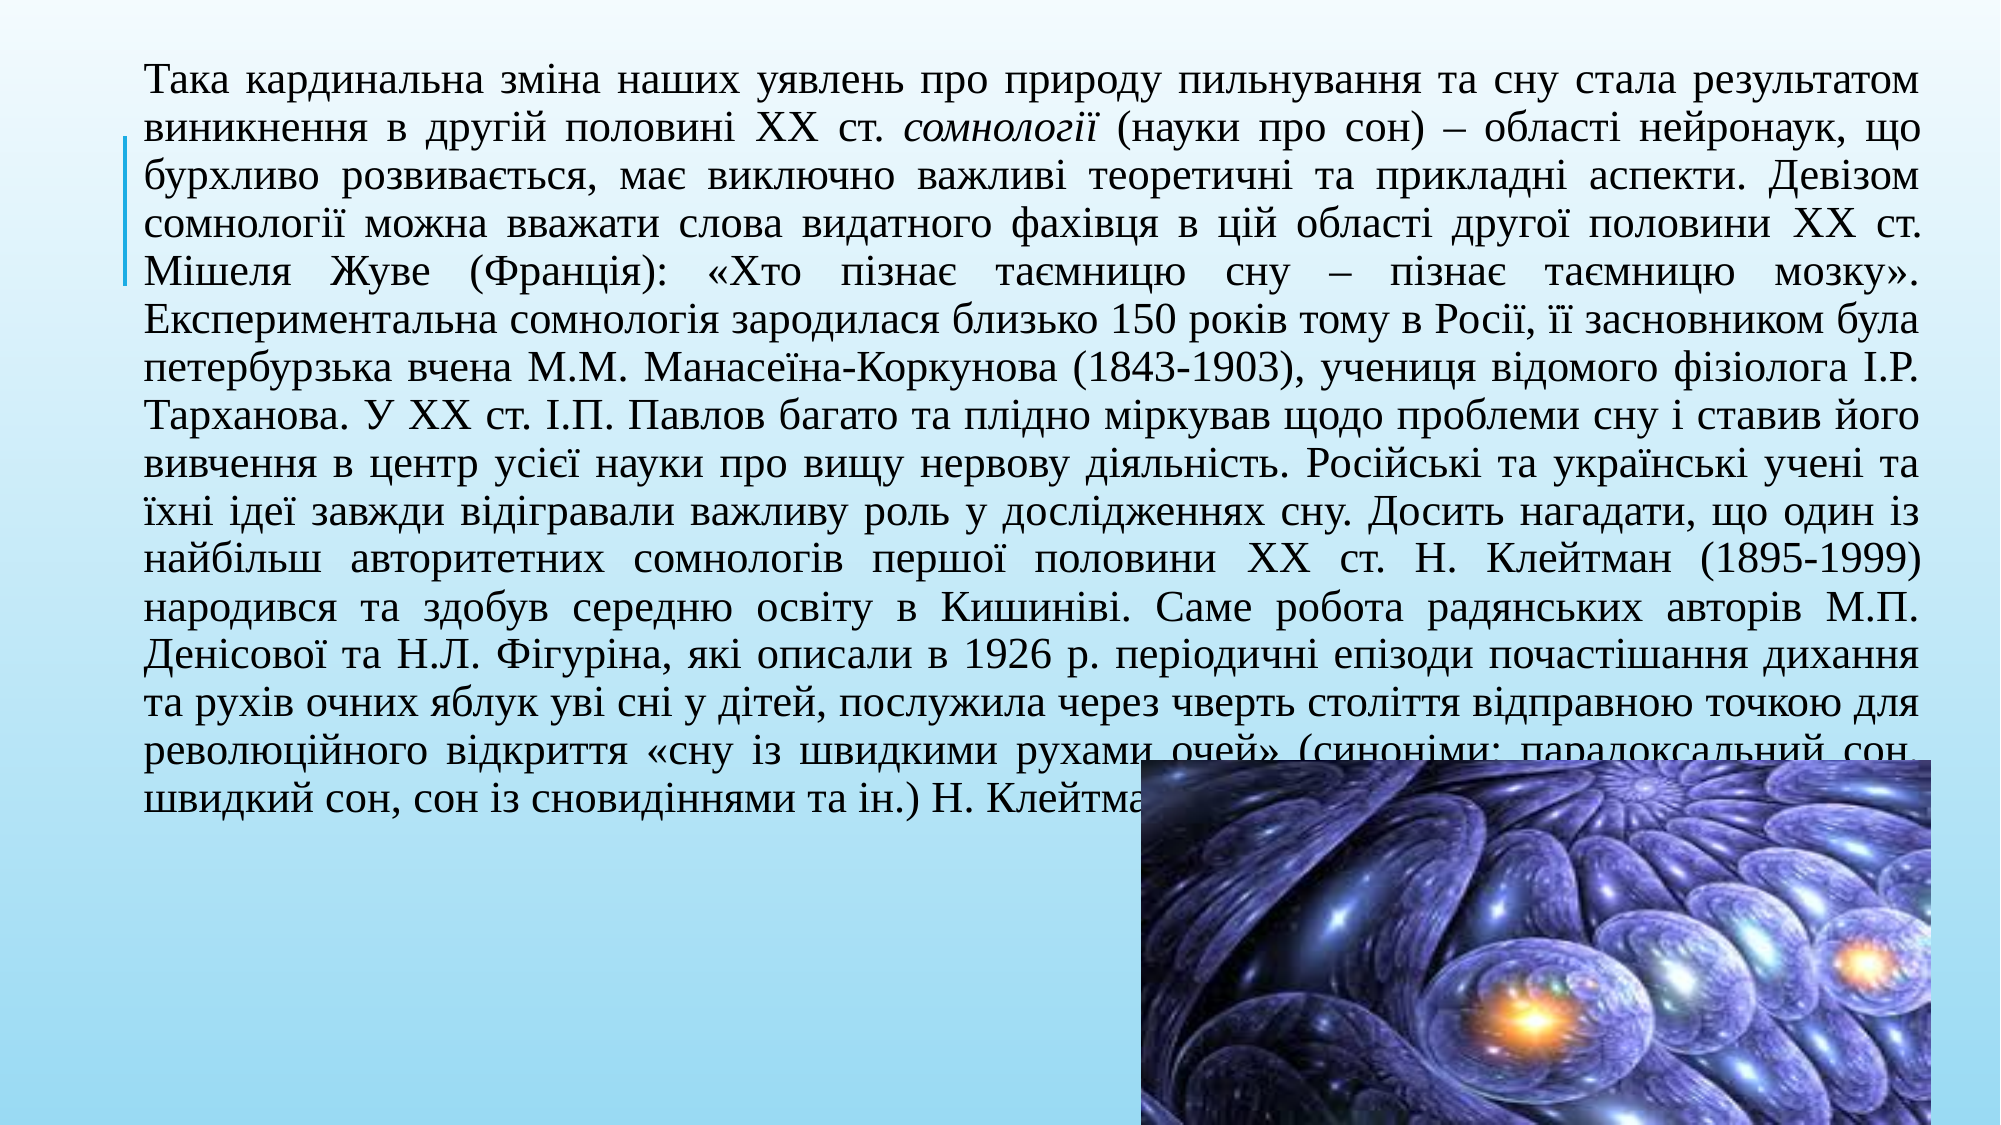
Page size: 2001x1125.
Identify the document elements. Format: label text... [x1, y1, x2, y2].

list Така кардинальна зміна наших уявлень про природу пильнування та сну стала результатом виникнення в другій половині XX ст. сомнології (науки про сон) – області нейронаук, що бурхливо розвивається, має виключно важливі теоретичні та прикладні аспекти. Девізом сомнології можна вважати слова видатного фахівця в цій області другої половини XX ст. Мішеля Жуве (Франція): «Хто пізнає таємницю сну – пізнає таємницю мозку». Експериментальна сомнологія зародилася близько 150 років тому в Росії, її засновником була петербурзька вчена М.М. Манасеїна-Коркунова (1843-1903), учениця відомого фізіолога І.Р. Тарханова. У XX ст. І.П. Павлов багато та плідно міркував щодо проблеми сну і ставив його вивчення в центр усієї науки про вищу нервову діяльність. Російські та українські учені та їхні ідеї завжди відігравали важливу роль у дослідженнях сну. Досить нагадати, що один із найбільш авторитетних сомнологів першої половини XX ст. Н. Клейтман (1895-1999) народився та здобув середню освіту в Кишиніві. Саме робота радянських авторів М.П. Денісової та Н.Л. Фігуріна, які описали в 1926 р. періодичні епізоди почастішання дихання та рухів очних яблук уві сні у дітей, послужила через чверть століття відправною точкою для революційного відкриття «сну із швидкими рухами очей» (синоніми: парадоксальний сон, швидкий сон, сон із сновидіннями та ін.) Н. Клейтманом і його аспірантом Ю. Азеринським [121, 47, 1931, 885]
picture [1141, 760, 1931, 1125]
